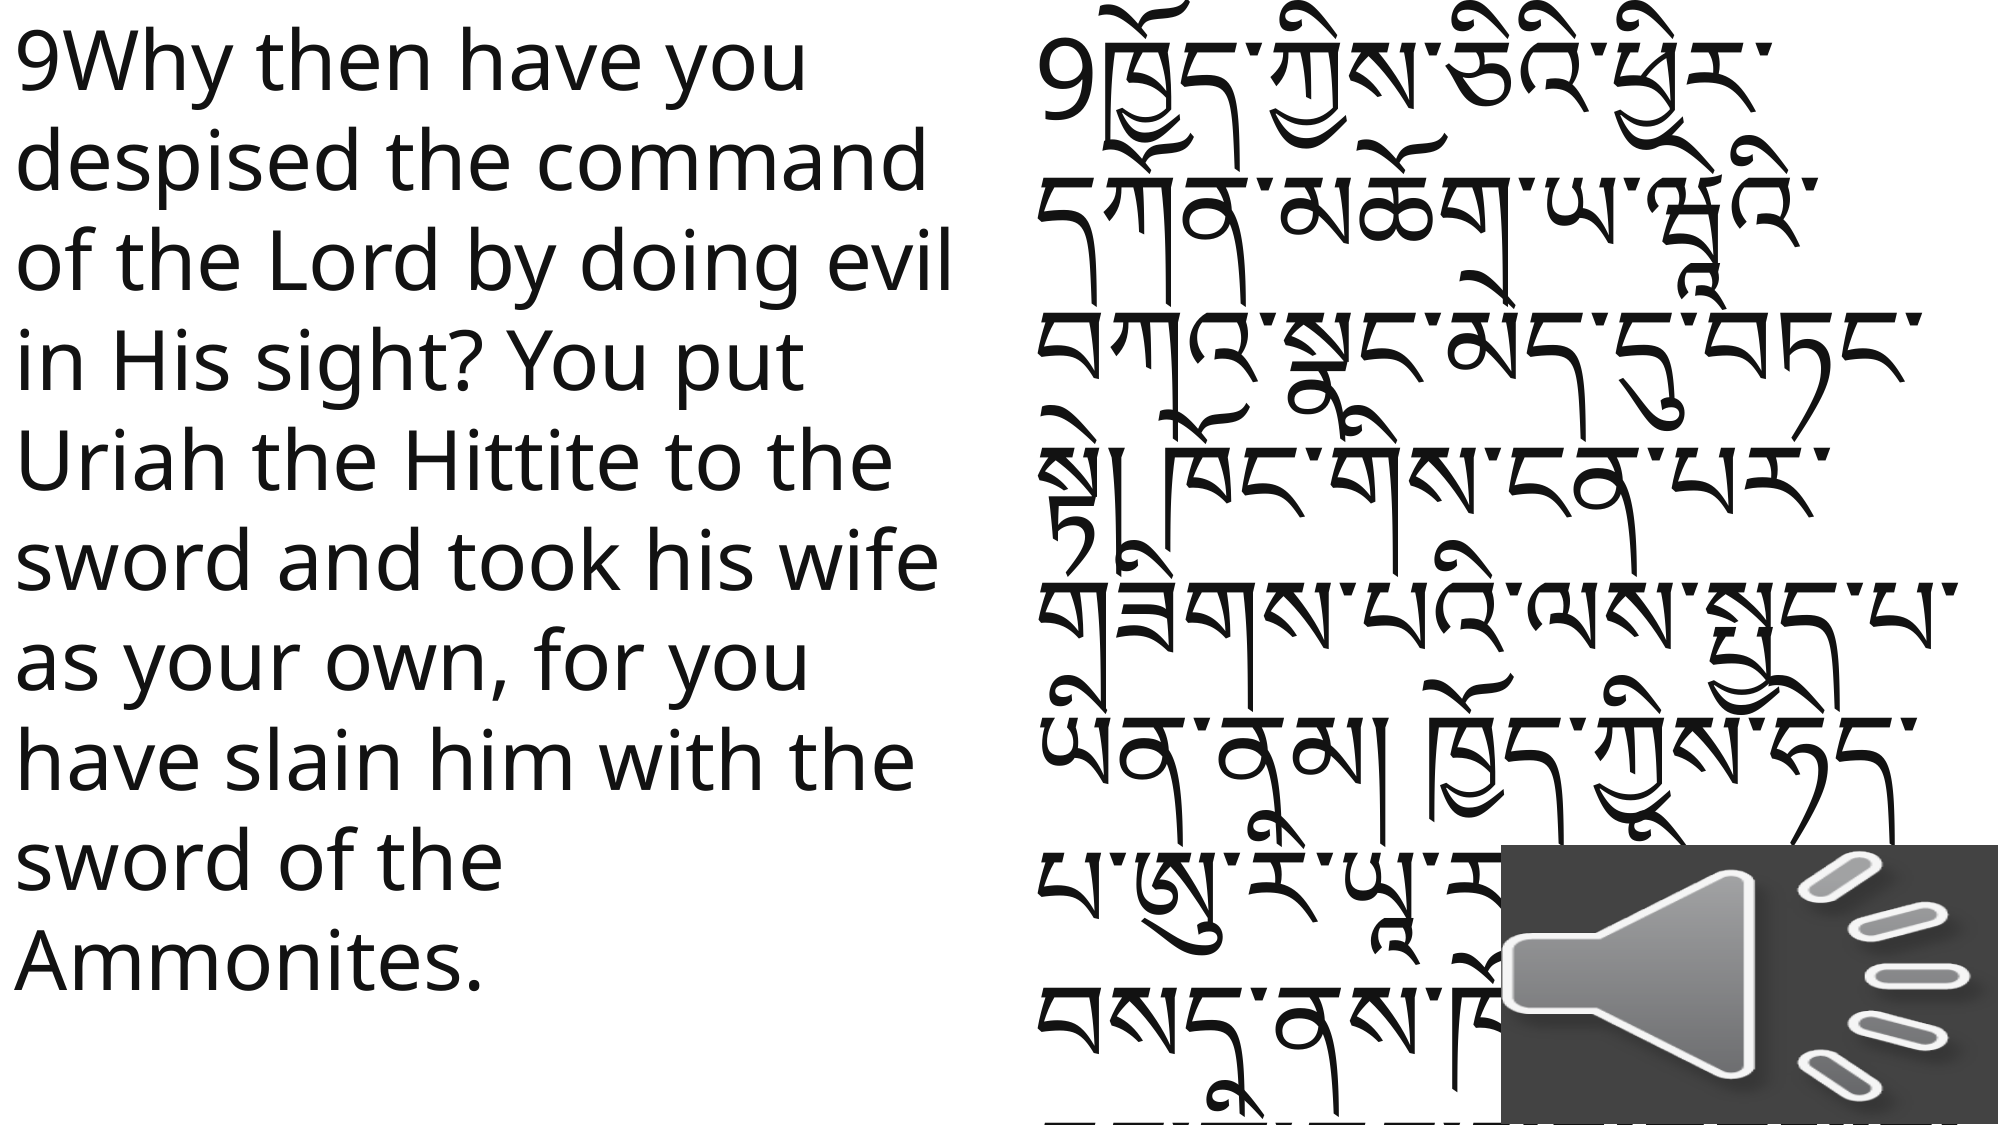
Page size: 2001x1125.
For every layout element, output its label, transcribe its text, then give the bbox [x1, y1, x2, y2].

picture [1500, 843, 2000, 1125]
text_box 9Why then have you despised the command of the Lord by doing evil in His sight? You put Uriah the Hittite to the sword and took his wife as your own, for you have slain him with the sword of the Ammonites. [0, 0, 981, 1125]
text_box 9ཁྱོད་ཀྱིས་ཅིའི་ཕྱིར་དཀོན་མཆོག་ཡ་ཝཱེའི་བཀའ་སྣང་མེད་དུ་བཏང་སྟེ། ཁོང་གིས་ངན་པར་གཟིགས་པའི་ལས་སྤྱད་པ་ཡིན་ནམ། ཁྱོད་ཀྱིས་ཧེད་པ་ཨུ་རི་ཡཱ་རལ་གྲིས་བསད་ནས་ཁོའི་ཆུང་མ་རང་གི་ཆུང་མར་བླངས་ཏེ། ཁྱོད་ཀྱིས་ཨམ་མོན་པ་རྣམས་ཀྱི་རལ་གྲིས་ཁོ་བསད་པ་ཡིན། [1019, 0, 2000, 1125]
